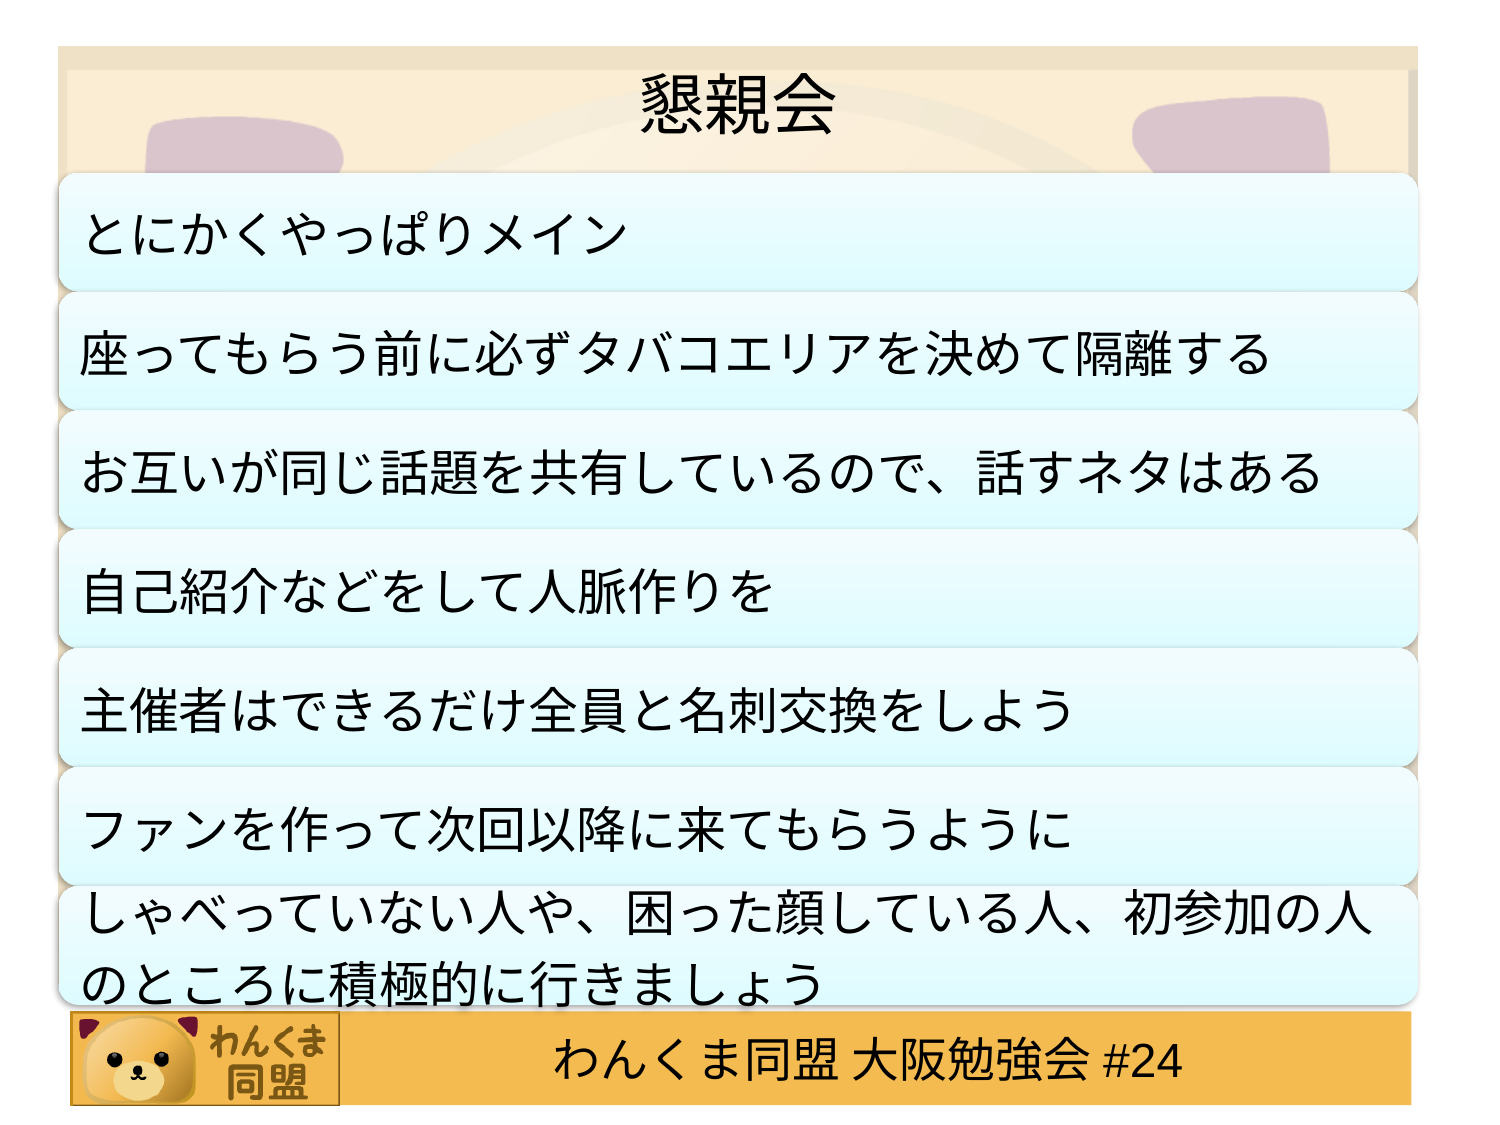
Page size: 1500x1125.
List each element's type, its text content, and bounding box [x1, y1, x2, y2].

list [58, 172, 1419, 1006]
picture [58, 162, 1418, 172]
title 懇親会 [58, 44, 1419, 162]
picture [70, 1011, 340, 1106]
